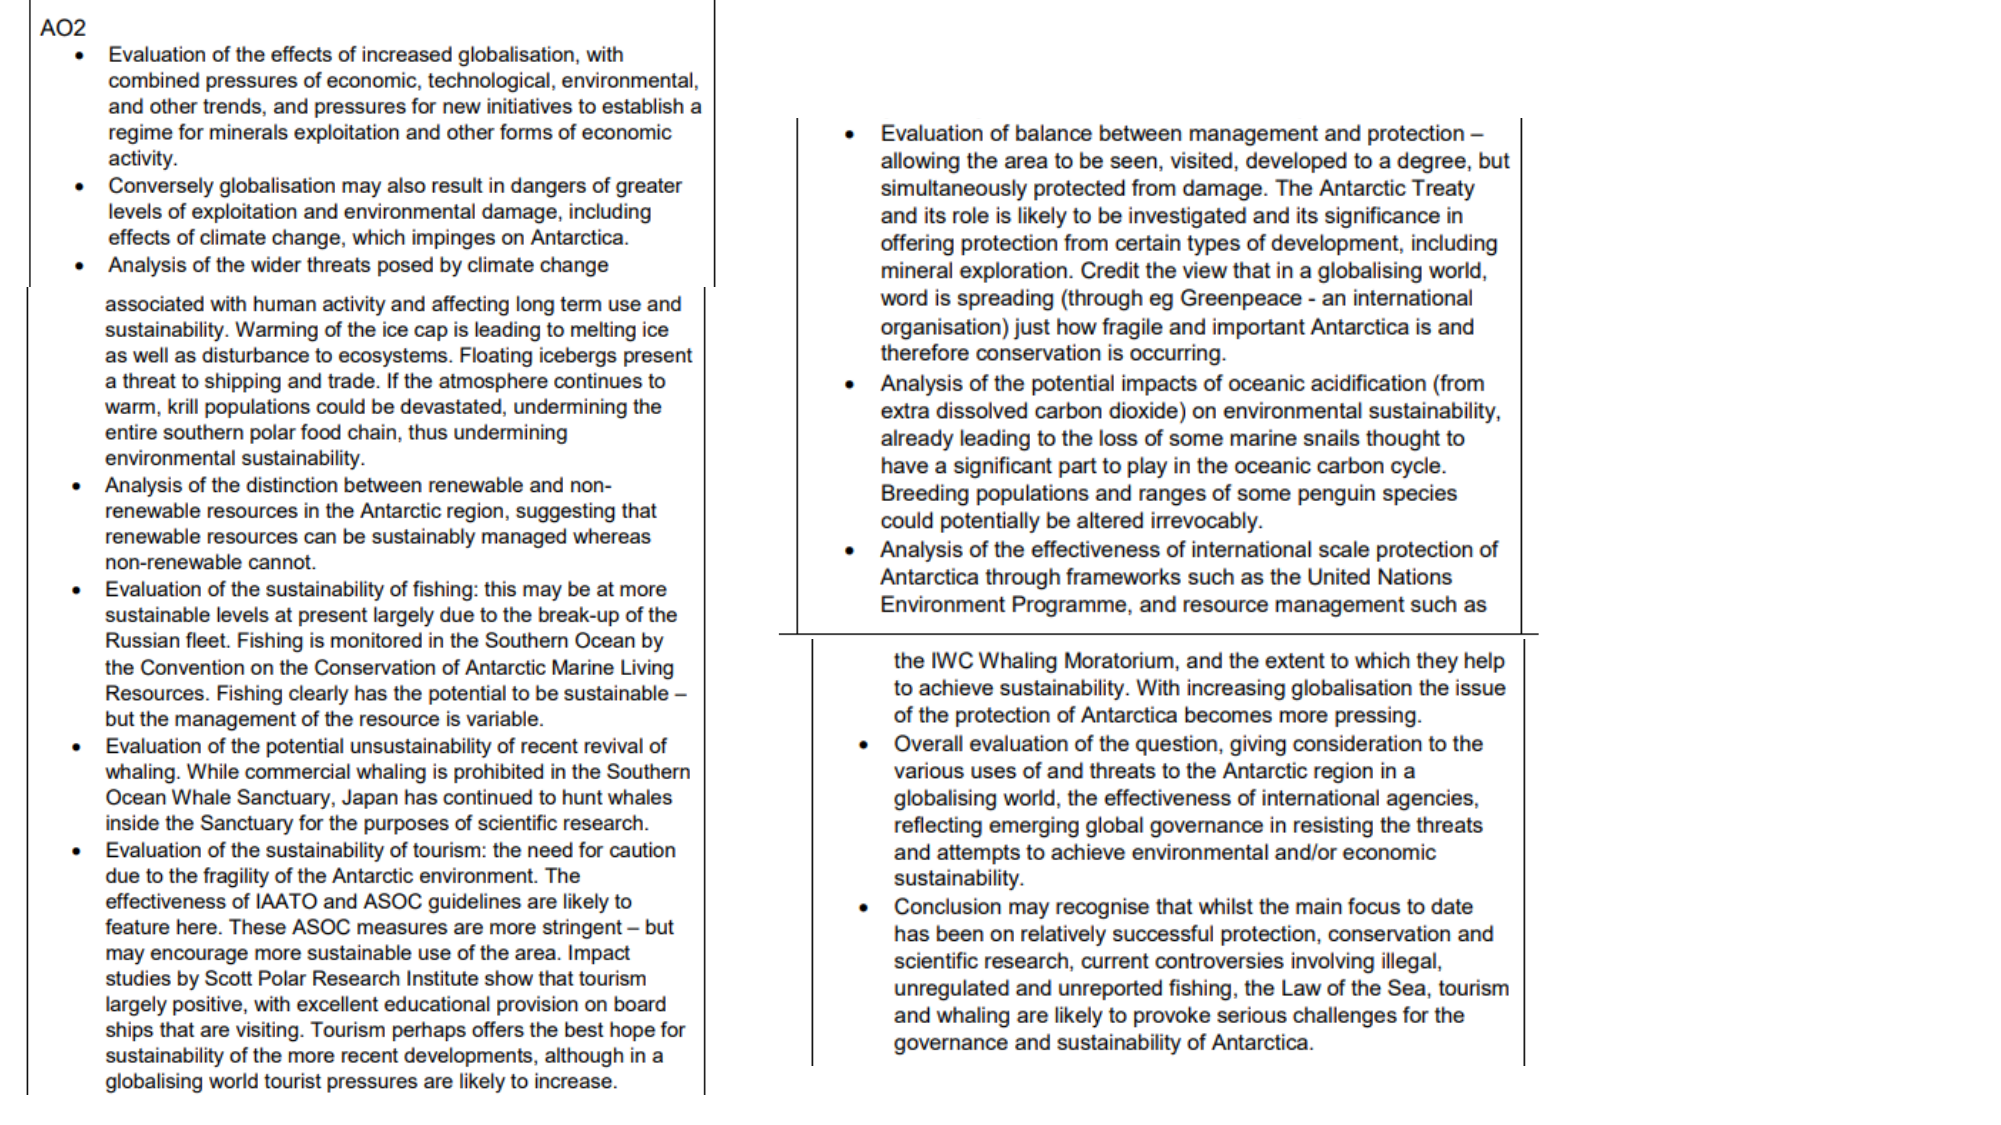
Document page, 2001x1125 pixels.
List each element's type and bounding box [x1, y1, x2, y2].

picture [778, 118, 1539, 1066]
picture [10, 0, 729, 1095]
